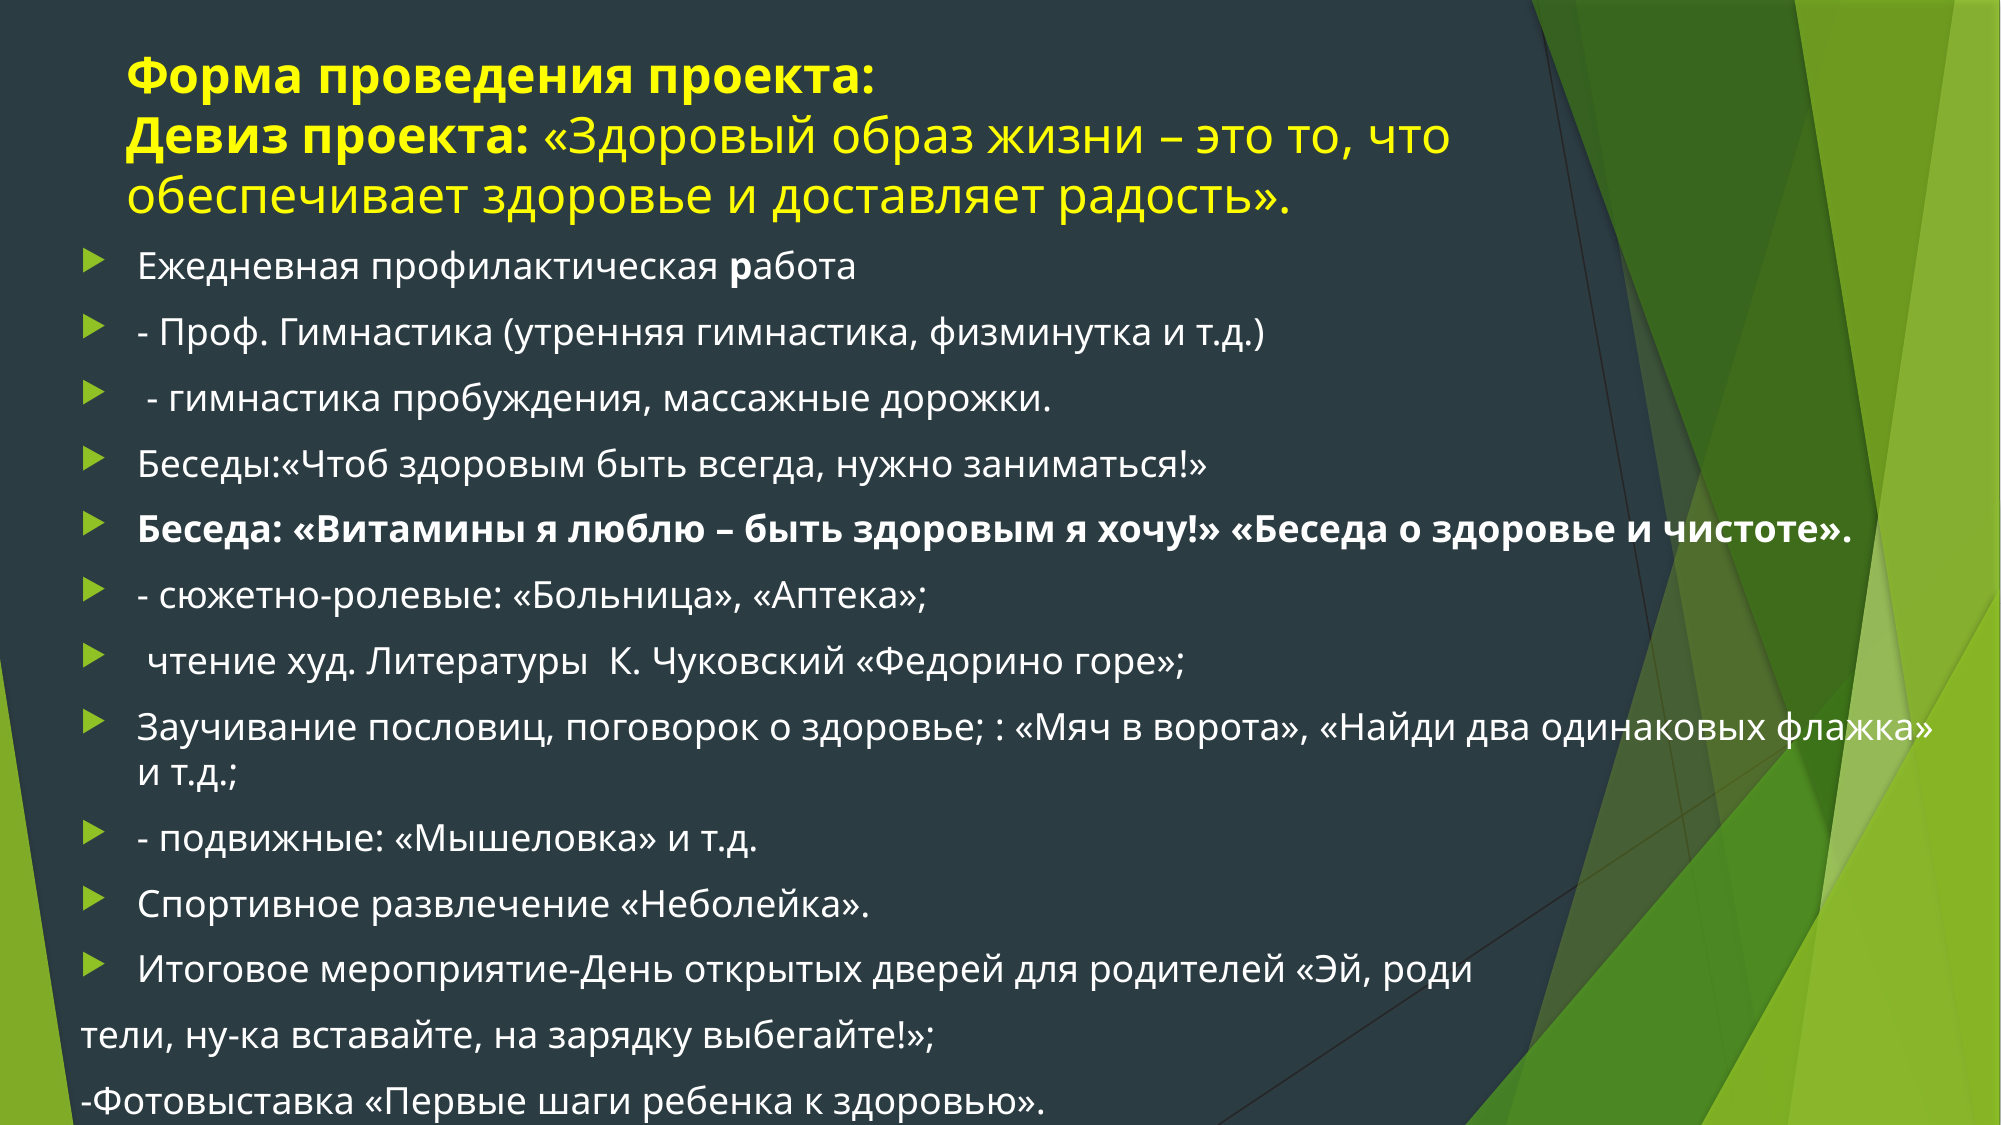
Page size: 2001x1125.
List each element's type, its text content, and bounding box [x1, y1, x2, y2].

list Ежедневная профилактическая работа - Проф. Гимнастика (утренняя гимнастика, физминутка и т.д.) - гимнастика пробуждения, массажные дорожки. Беседы:«Чтоб здоровым быть всегда, нужно заниматься!» Беседа: «Витамины я люблю – быть здоровым я хочу!» «Беседа о здоровье и чистоте». - сюжетно-ролевые: «Больница», «Аптека»; чтение худ. Литературы К. Чуковский «Федорино горе»; Заучивание пословиц, поговорок о здоровье; : «Мяч в ворота», «Найди два одинаковых флажка» и т.д.; - подвижные: «Мышеловка» и т.д. Спортивное развлечение «Неболейка». Итоговое мероприятие-День открытых дверей для родителей «Эй, роди тели, ну-ка вставайте, на зарядку выбегайте!»; -Фотовыставка «Первые шаги ребенка к здоровью». [65, 234, 1974, 1125]
title Форма проведения проекта: Девиз проекта: «Здоровый образ жизни – это то, что обеспечивает здоровье и доставляет радость». [111, 35, 1522, 234]
